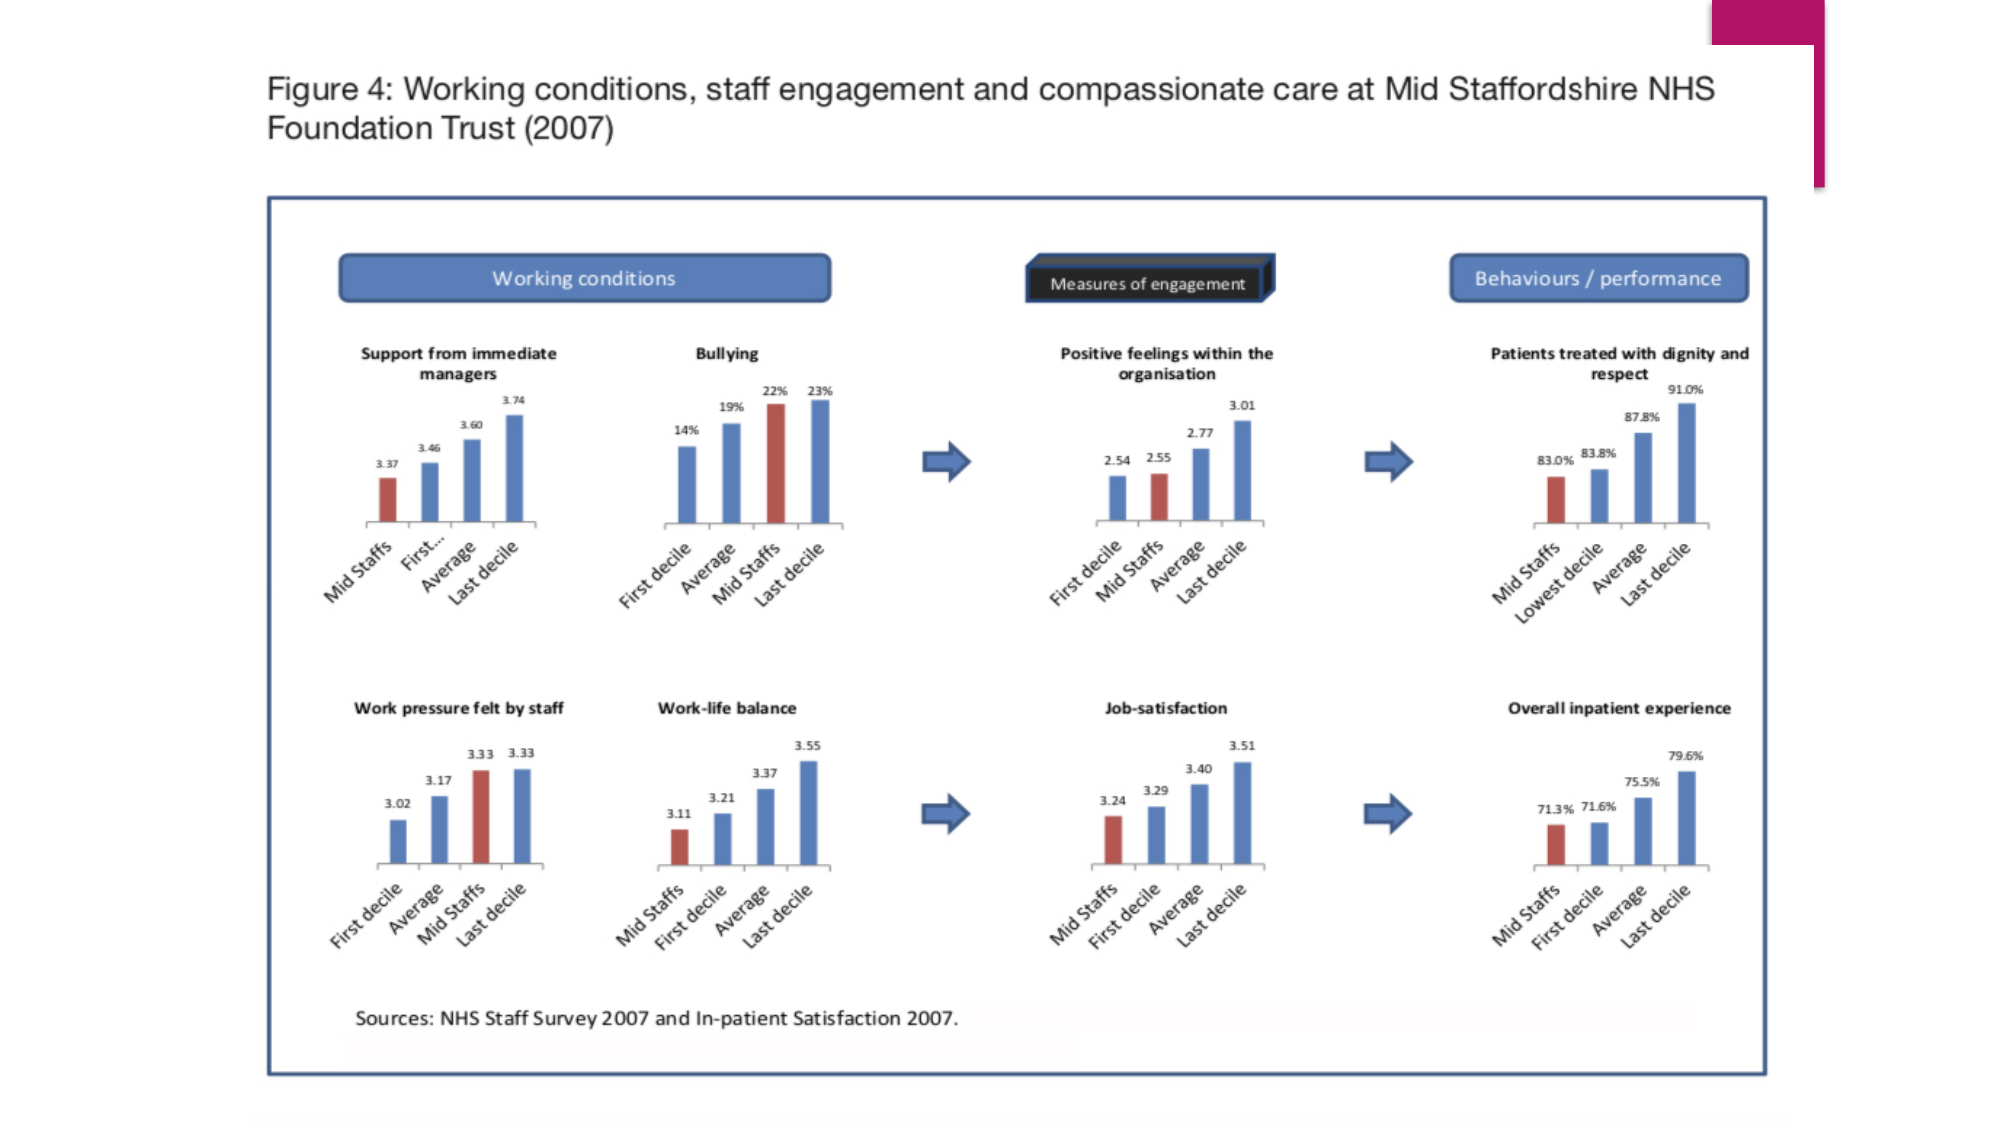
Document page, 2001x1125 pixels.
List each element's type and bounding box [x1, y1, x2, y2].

picture [185, 45, 1815, 1125]
